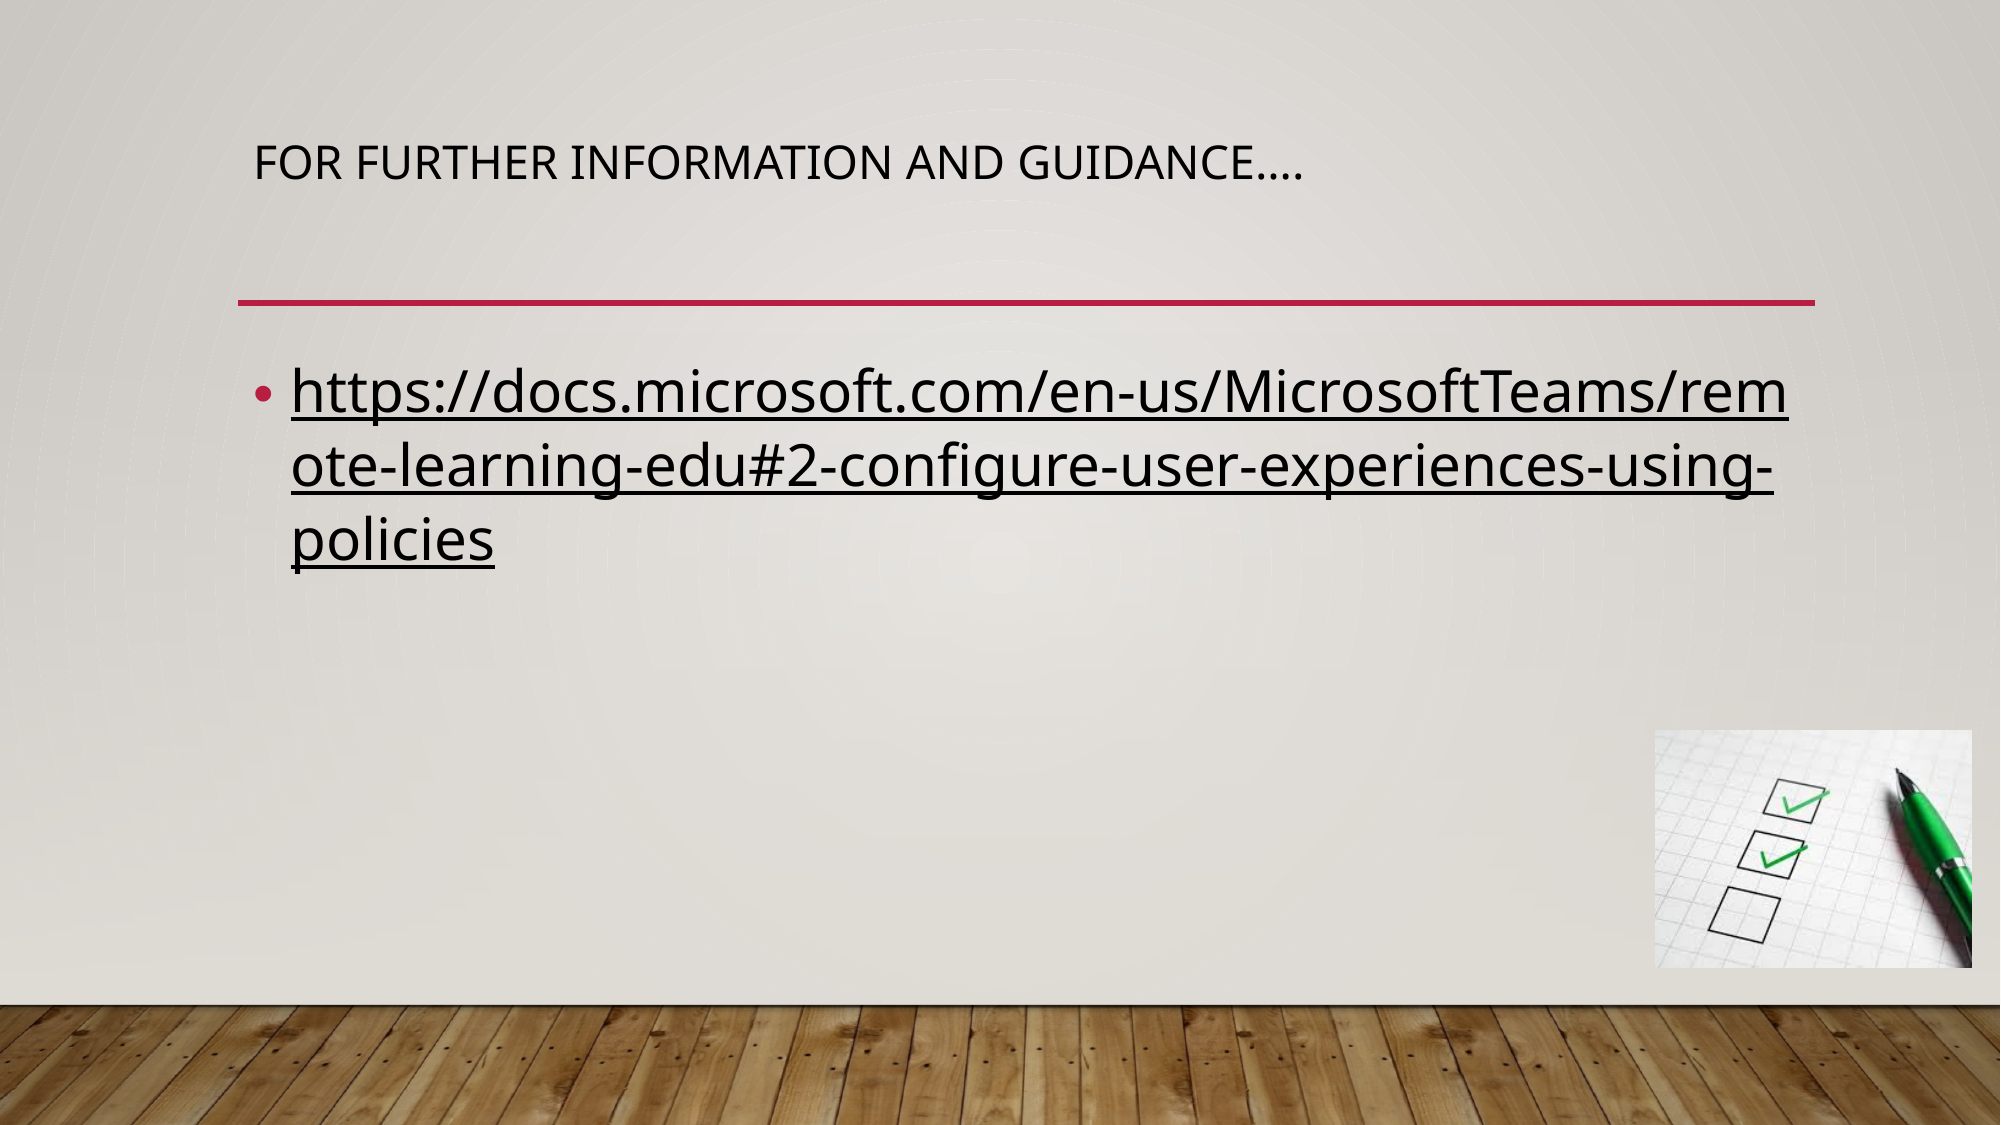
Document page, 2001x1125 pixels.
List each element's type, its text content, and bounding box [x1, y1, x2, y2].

picture [1655, 730, 1972, 968]
title For further information and guidance…. [238, 131, 1814, 305]
picture [0, 1005, 2000, 1125]
list https://docs.microsoft.com/en-us/MicrosoftTeams/remote-learning-edu#2-configure-user-experiences-using-policies [238, 330, 1814, 897]
